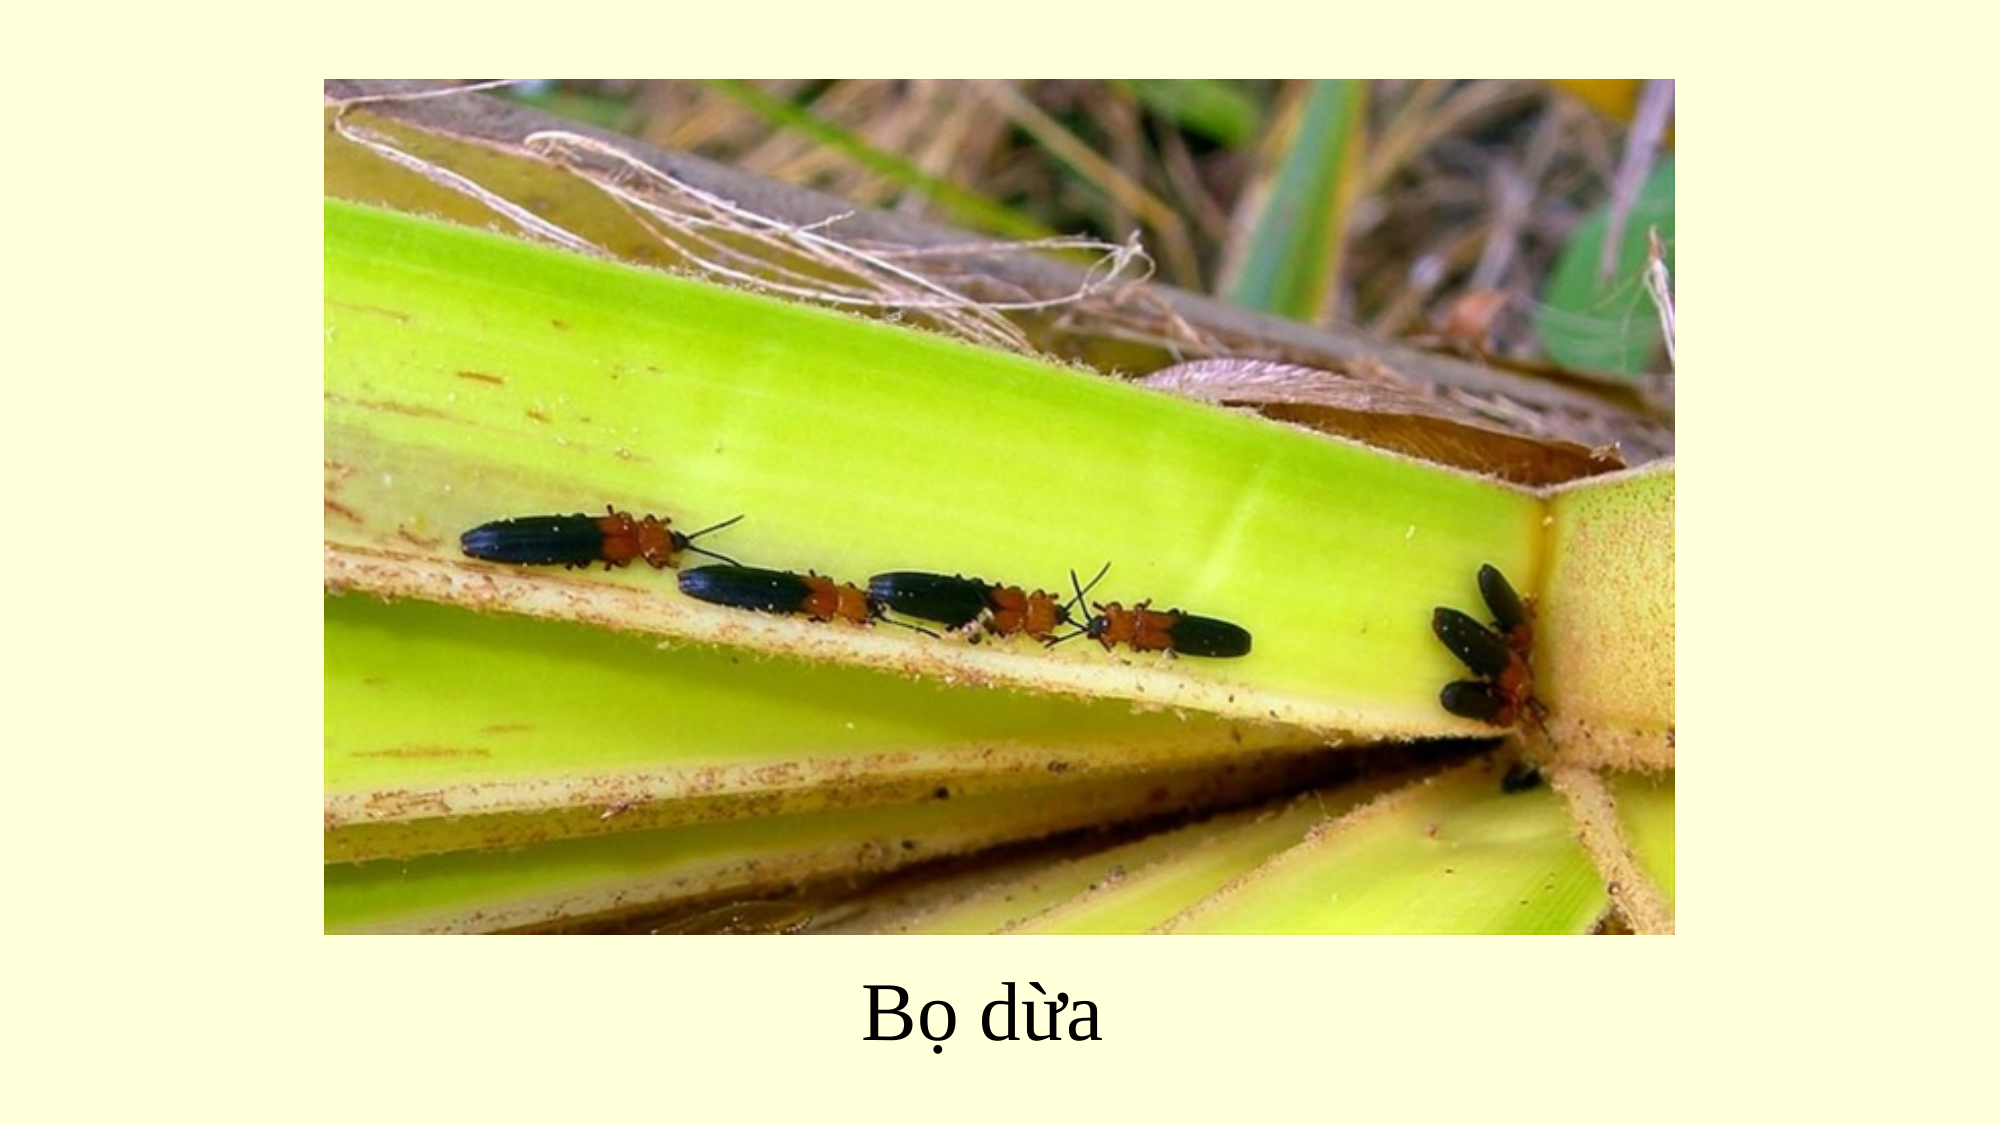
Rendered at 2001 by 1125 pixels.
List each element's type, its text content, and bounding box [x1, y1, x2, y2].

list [324, 79, 1676, 935]
text_box Bọ dừa [846, 949, 1119, 1065]
